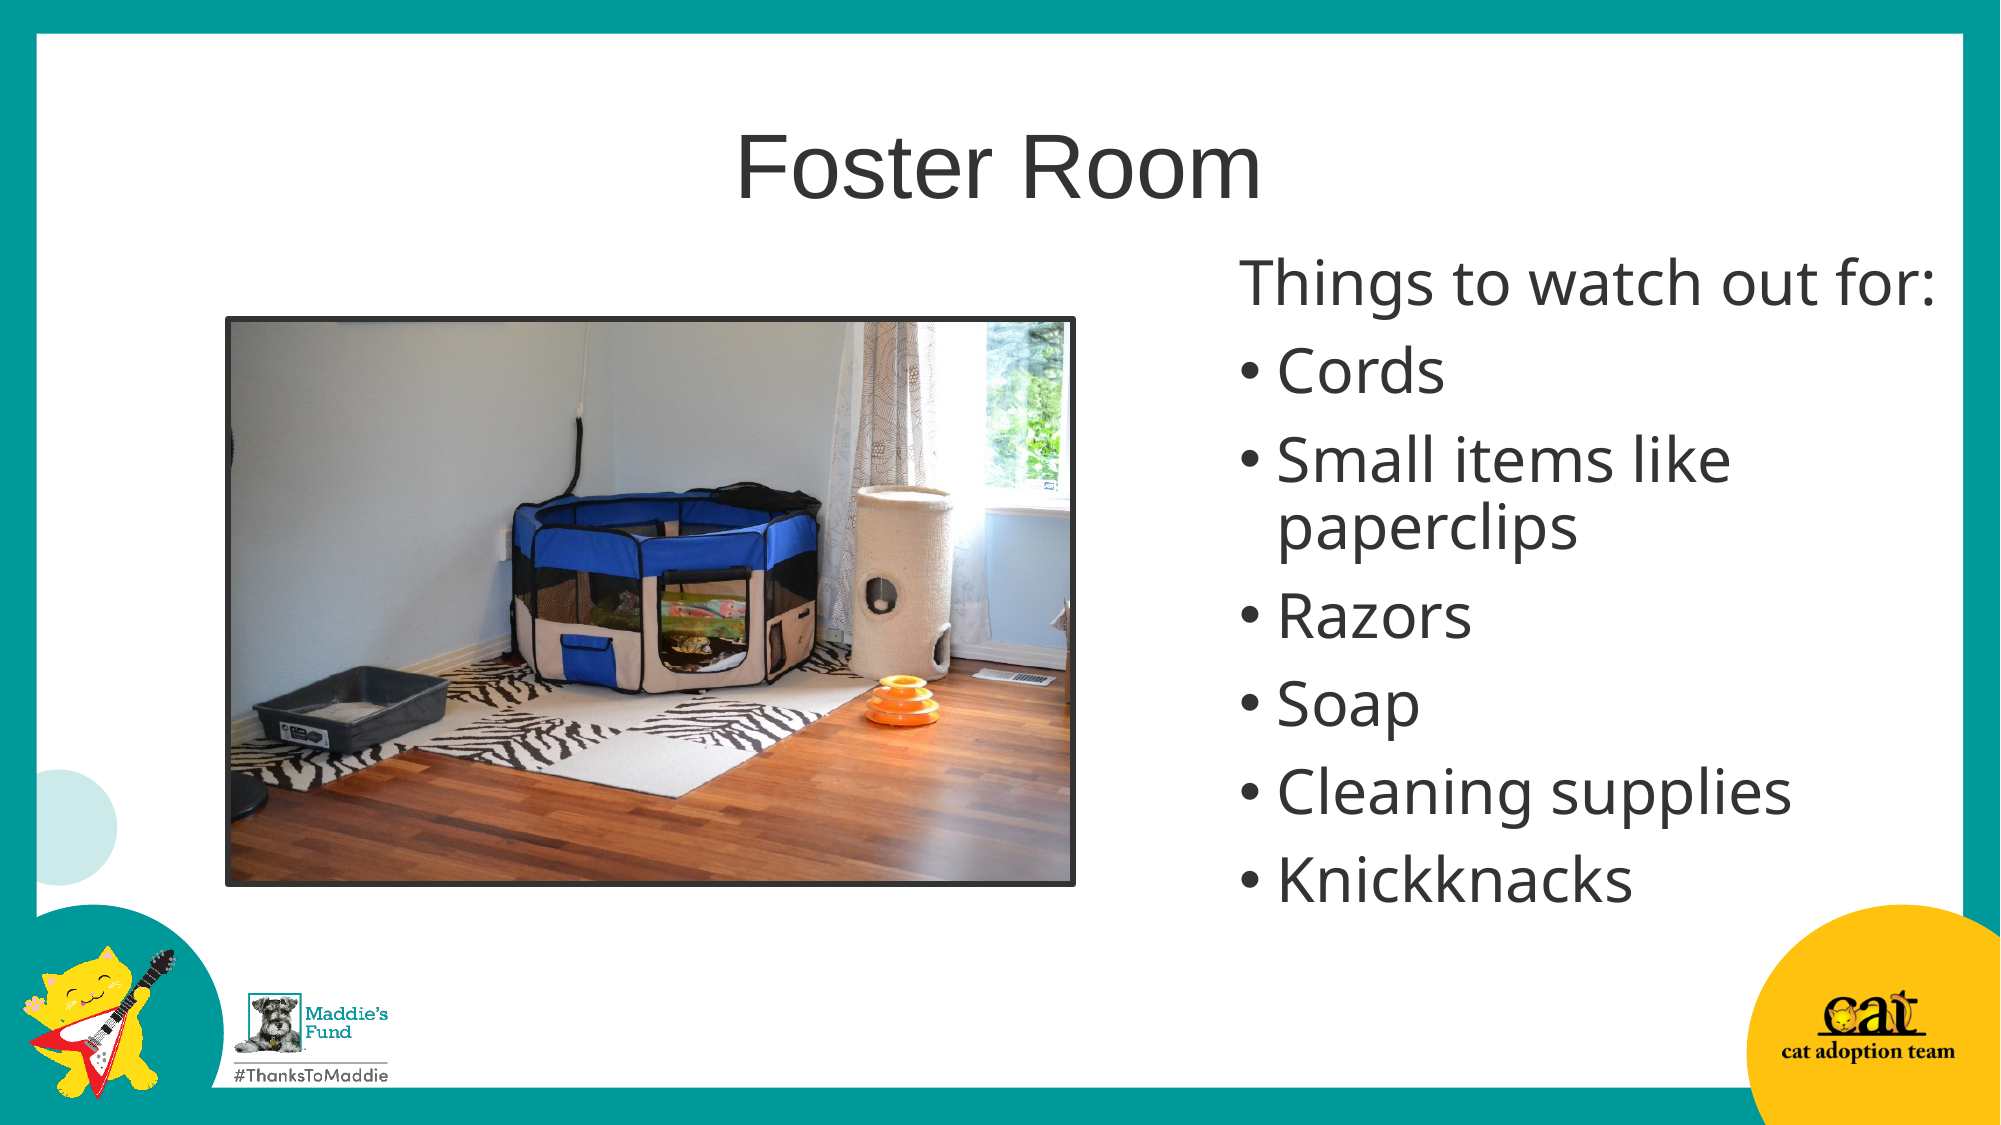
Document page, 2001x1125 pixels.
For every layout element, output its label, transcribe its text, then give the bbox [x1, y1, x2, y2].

list Things to watch out for: Cords Small items like paperclips Razors Soap Cleaning supplies Knickknacks [1224, 244, 1974, 1124]
picture [230, 321, 1071, 882]
picture [0, 922, 177, 1100]
title Foster Room [137, 59, 1863, 278]
picture [227, 986, 394, 1088]
